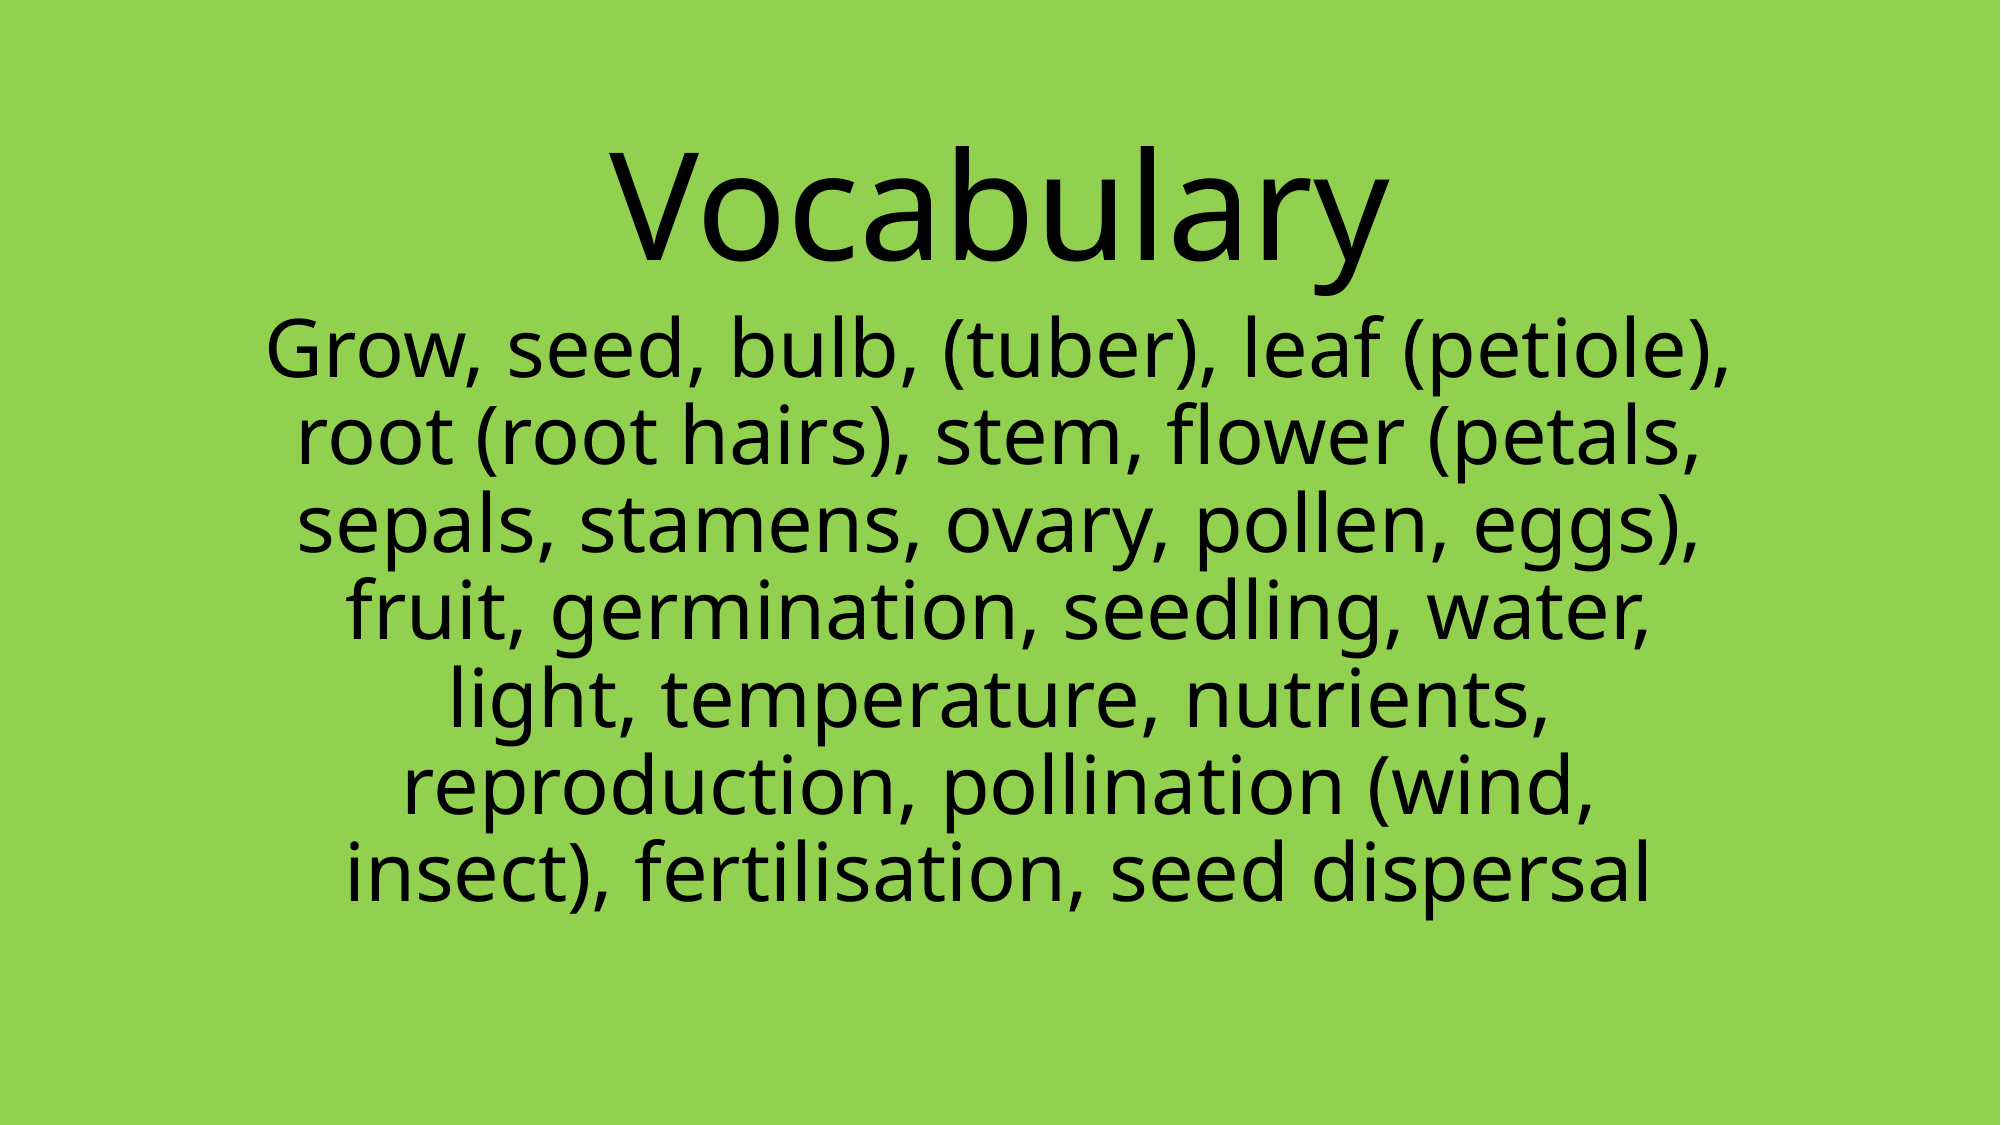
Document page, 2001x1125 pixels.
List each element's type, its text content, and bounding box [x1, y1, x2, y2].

subtitle Grow, seed, bulb, (tuber), leaf (petiole), root (root hairs), stem, flower (petals, sepals, stamens, ovary, pollen, eggs), fruit, germination, seedling, water, light, temperature, nutrients, reproduction, pollination (wind, insect), fertilisation, seed dispersal [249, 299, 1750, 1004]
title Vocabulary [249, 89, 1750, 299]
